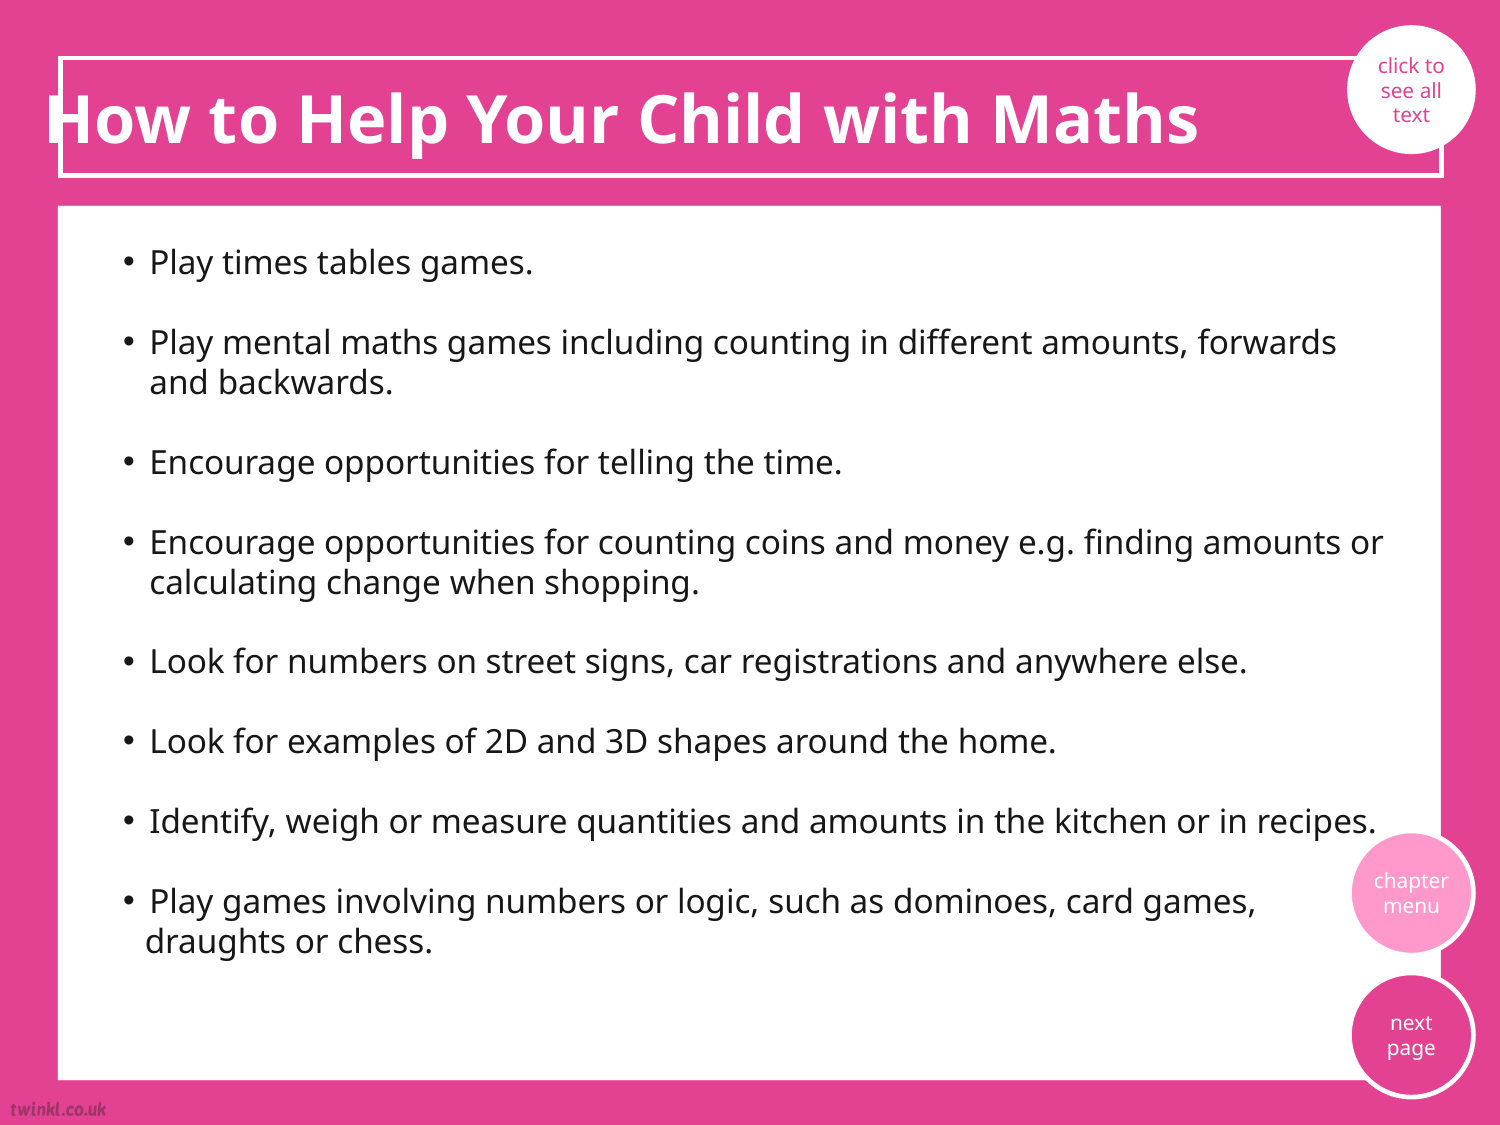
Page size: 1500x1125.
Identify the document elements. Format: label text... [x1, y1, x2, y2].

text_box chapter menu [1348, 829, 1475, 957]
text_box Play times tables games. Play mental maths games including counting in different amounts, forwards and backwards. Encourage opportunities for telling the time. Encourage opportunities for counting coins and money e.g. finding amounts or calculating change when shopping. Look for numbers on street signs, car registrations and anywhere else. Look for examples of 2D and 3D shapes around the home. Identify, weigh or measure quantities and amounts in the kitchen or in recipes. Play games involving numbers or logic, such as dominoes, card games, draughts or chess. [57, 205, 1442, 1081]
picture [10, 1101, 106, 1116]
text_box next page [1348, 971, 1475, 1099]
text_box [59, 57, 1442, 176]
text_box click to see all text [1348, 26, 1475, 153]
text_box How to Help Your Child with Maths [28, 69, 1216, 165]
